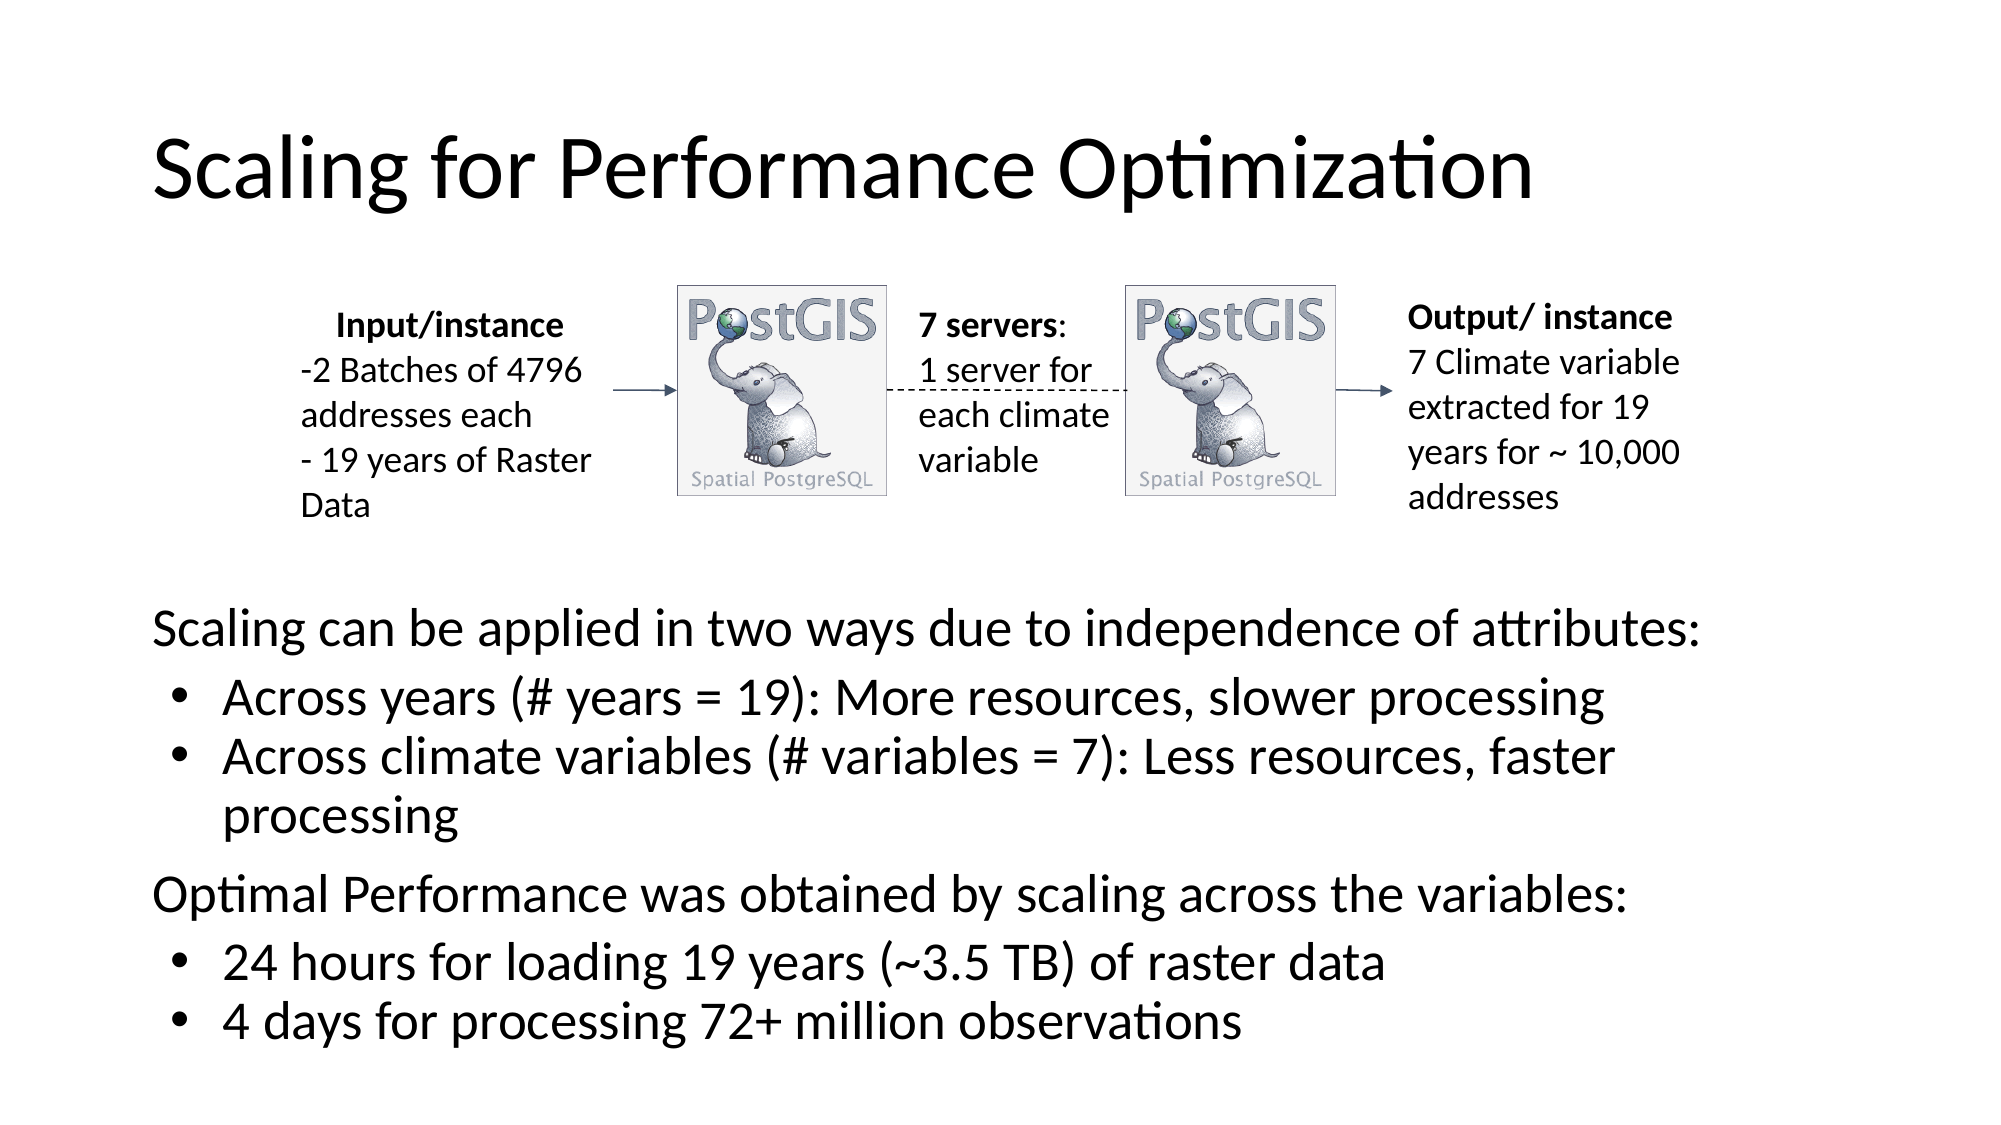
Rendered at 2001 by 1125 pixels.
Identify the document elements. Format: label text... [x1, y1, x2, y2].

list Scaling can be applied in two ways due to independence of attributes: Across years (# years = 19): More resources, slower processing Across climate variables (# variables = 7): Less resources, faster processing Optimal Performance was obtained by scaling across the variables: 24 hours for loading 19 years (~3.5 TB) of raster data 4 days for processing 72+ million observations [137, 592, 1863, 1063]
title Scaling for Performance Optimization [137, 59, 1863, 278]
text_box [285, 277, 1715, 544]
